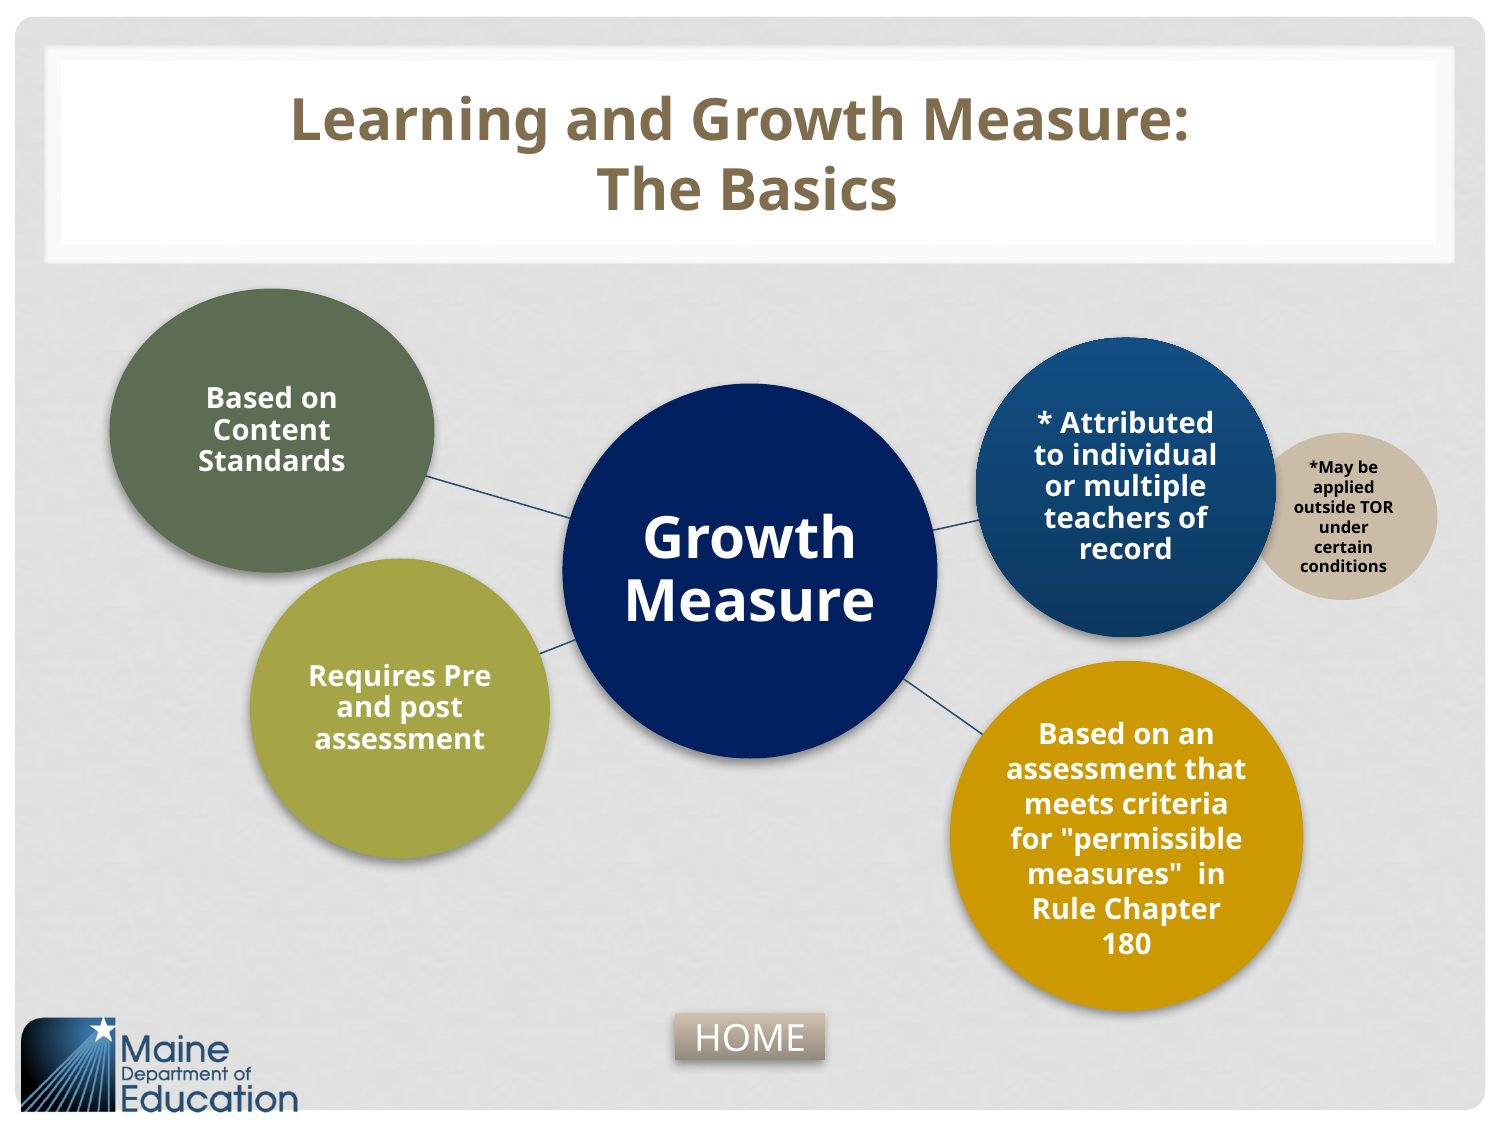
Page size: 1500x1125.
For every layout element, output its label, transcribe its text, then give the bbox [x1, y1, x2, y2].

title Learning and Growth Measure: The Basics [69, 66, 1425, 238]
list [24, 337, 1438, 938]
text_box HOME [674, 1012, 825, 1060]
picture [17, 1012, 301, 1115]
